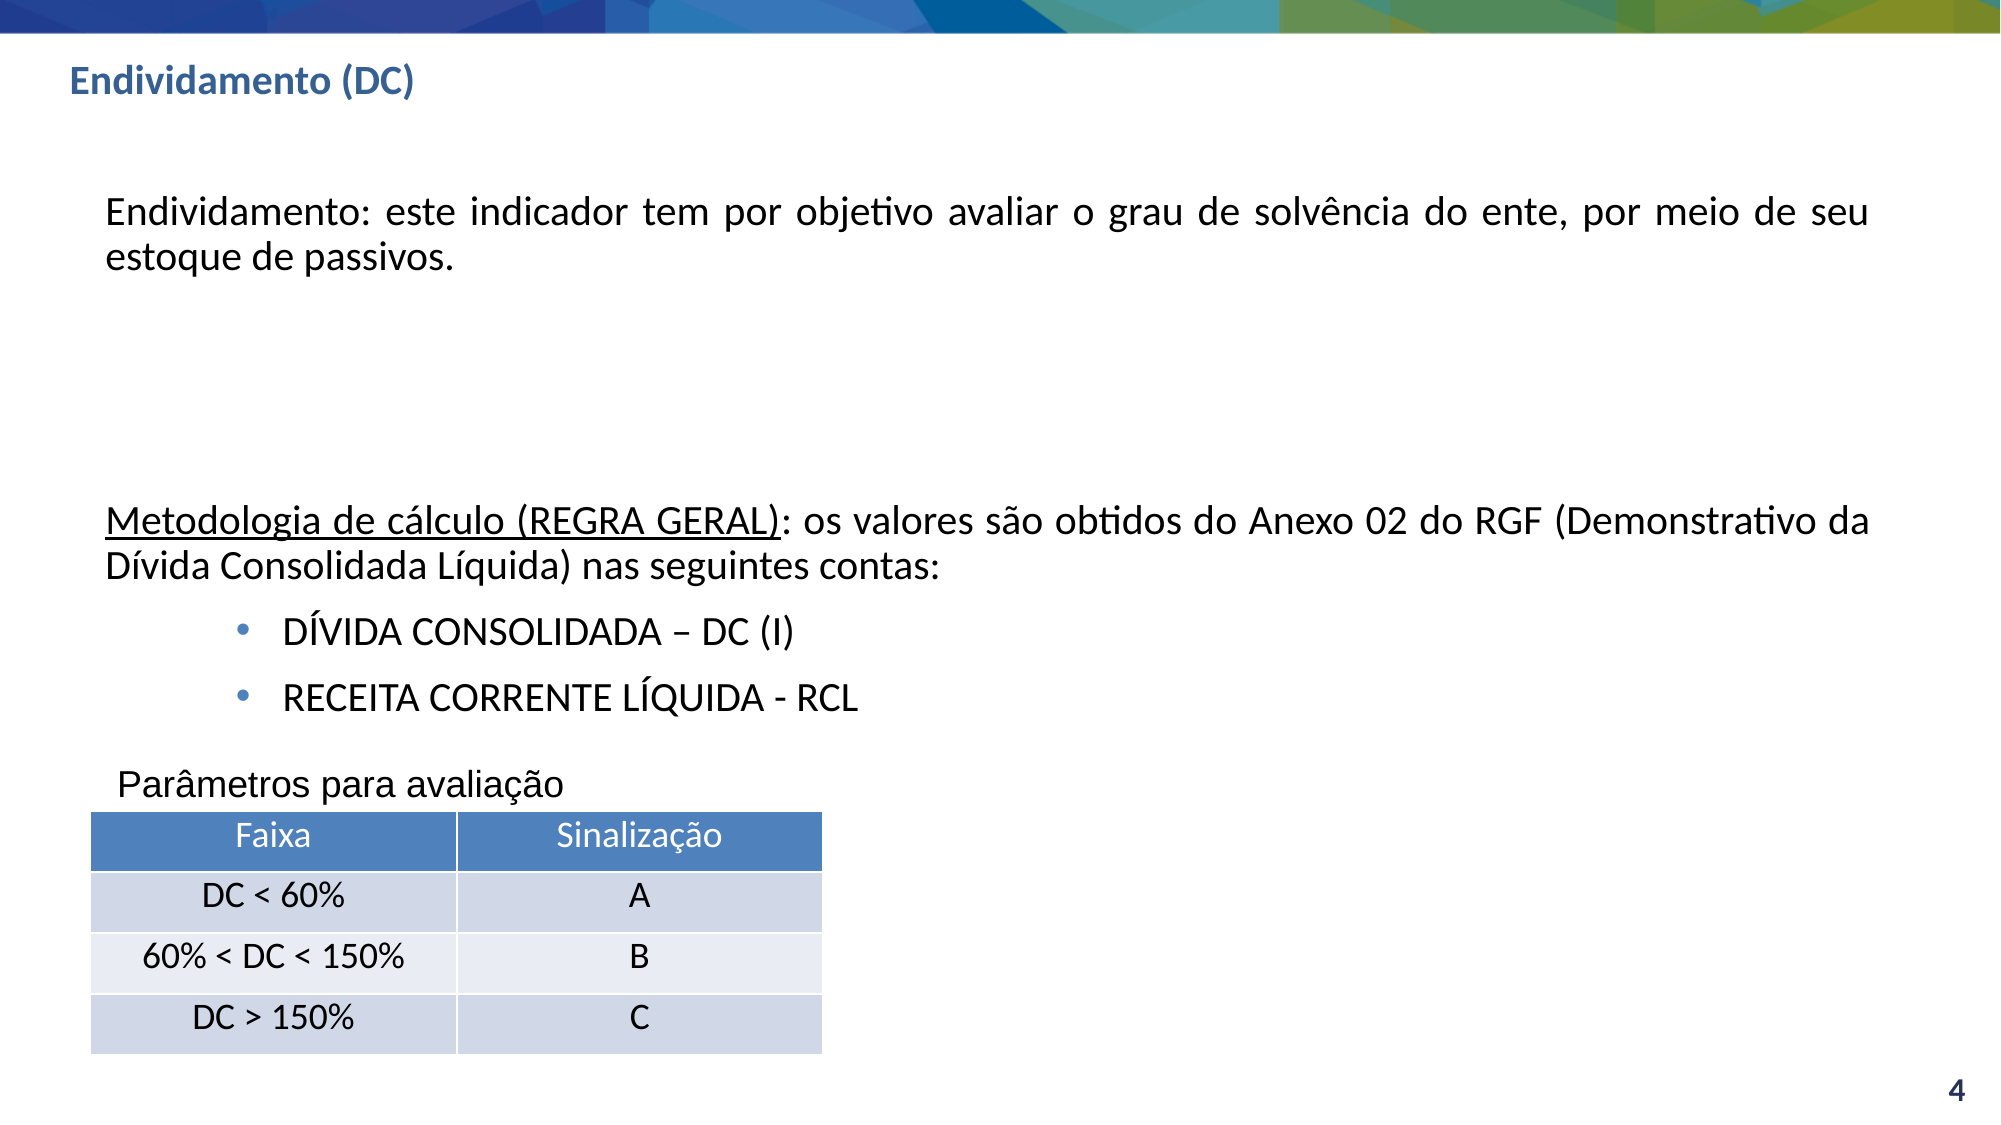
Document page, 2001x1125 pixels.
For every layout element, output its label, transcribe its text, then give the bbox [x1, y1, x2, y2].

title Endividamento (DC) [54, 0, 1780, 190]
picture [0, 0, 2001, 1125]
table_cell B [458, 934, 822, 993]
table_cell A [458, 873, 822, 932]
table_cell 60% < DC < 150% [91, 934, 456, 993]
table_cell C [458, 995, 822, 1054]
table_cell DC < 60% [91, 873, 456, 932]
slide_number 4 [1530, 1057, 1981, 1118]
text_box Parâmetros para avaliação [102, 752, 622, 813]
table_header Sinalização [458, 812, 822, 871]
table_header Faixa [91, 812, 456, 871]
table_cell DC > 150% [91, 995, 456, 1054]
